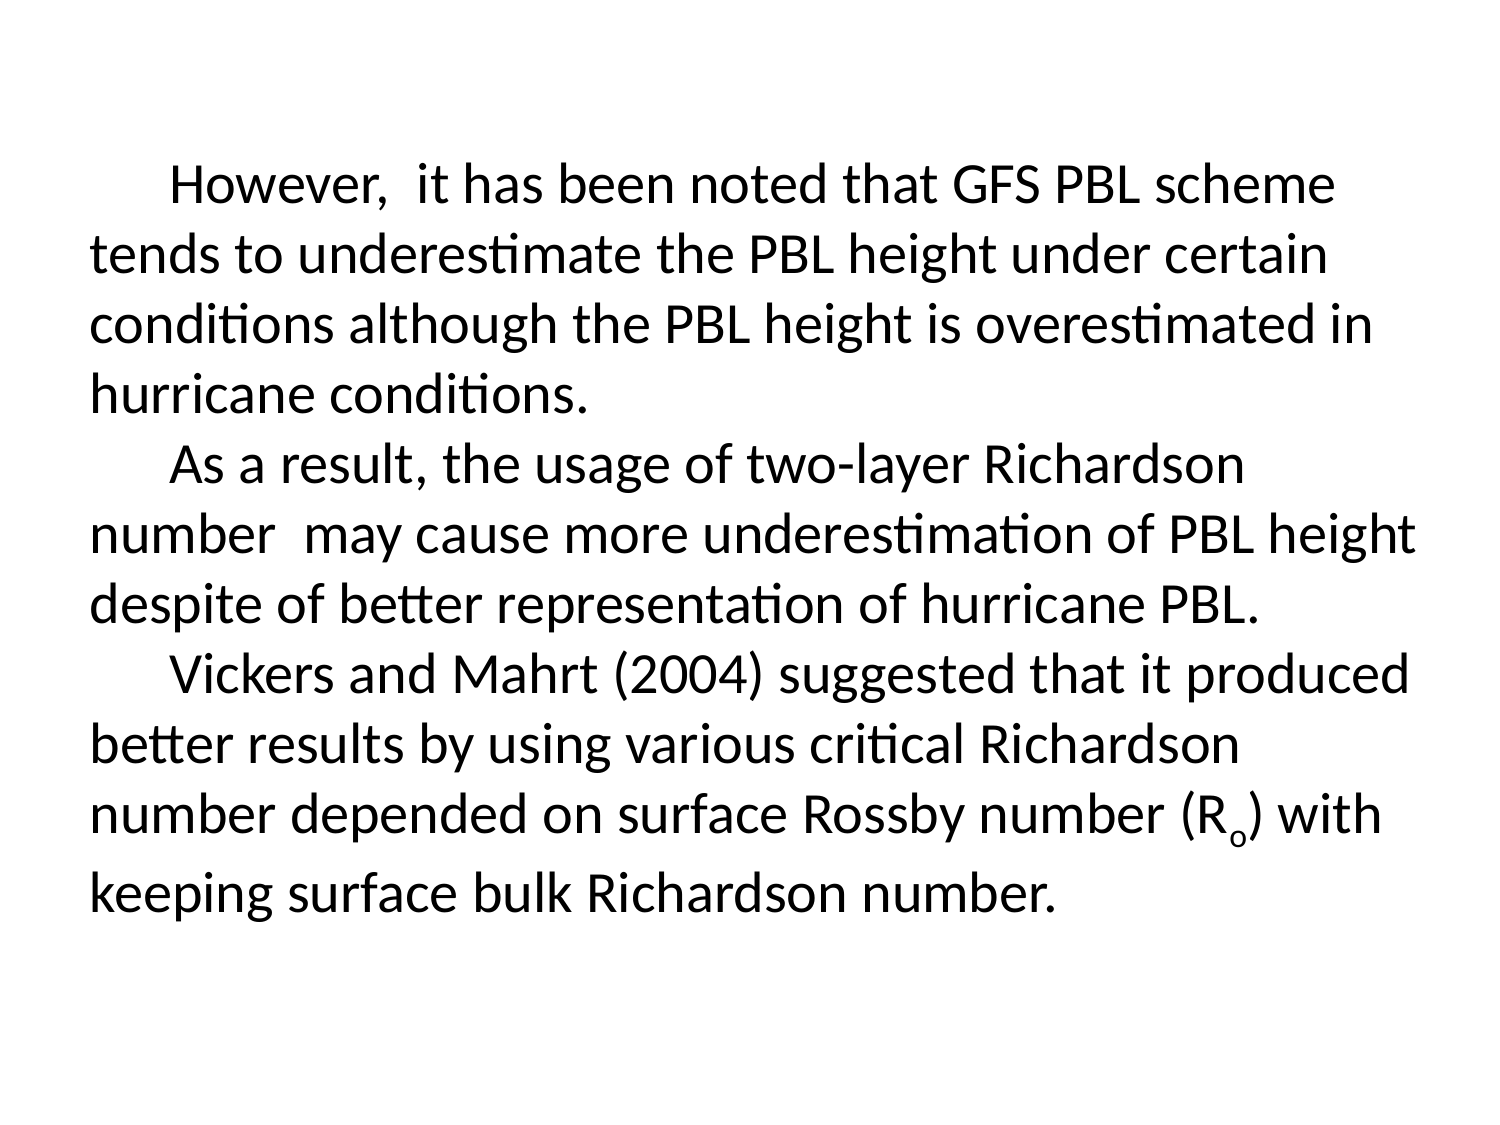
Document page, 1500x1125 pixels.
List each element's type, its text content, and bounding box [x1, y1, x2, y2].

text_box However, it has been noted that GFS PBL scheme tends to underestimate the PBL height under certain conditions although the PBL height is overestimated in hurricane conditions. As a result, the usage of two-layer Richardson number may cause more underestimation of PBL height despite of better representation of hurricane PBL. Vickers and Mahrt (2004) suggested that it produced better results by using various critical Richardson number depended on surface Rossby number (Ro) with keeping surface bulk Richardson number. [75, 137, 1450, 932]
